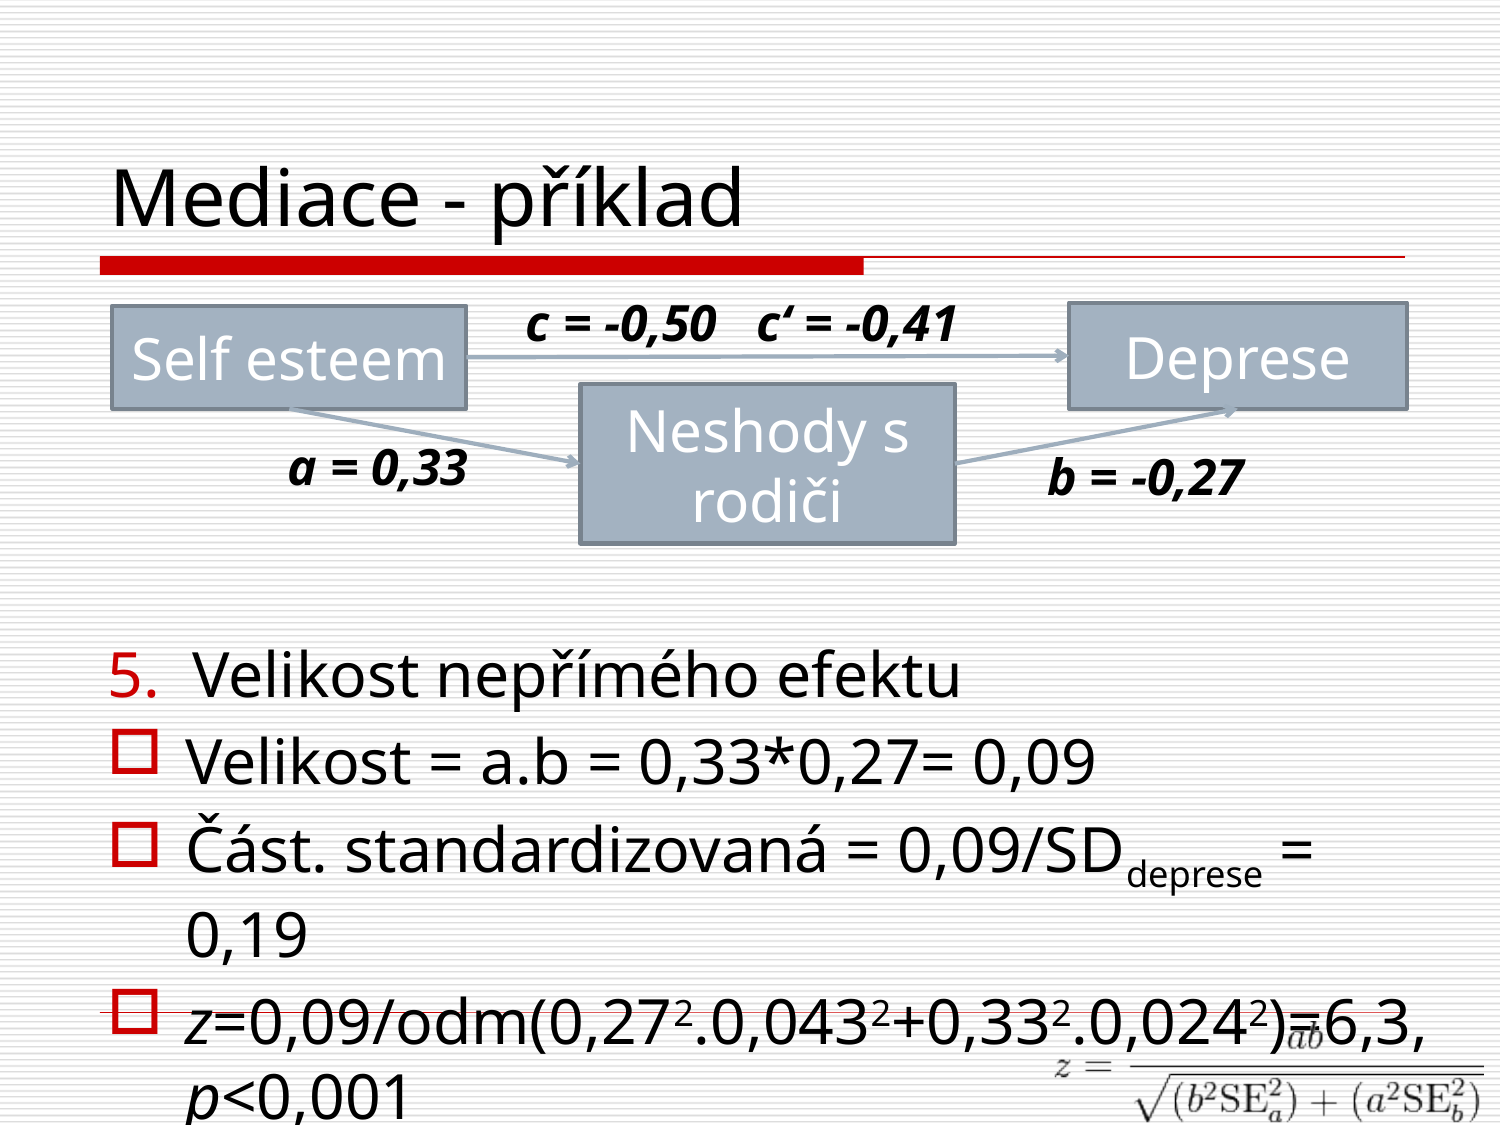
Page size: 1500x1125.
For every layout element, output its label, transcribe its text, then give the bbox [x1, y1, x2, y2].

text_box Neshody s rodiči [578, 382, 957, 546]
title Mediace - příklad [94, 50, 1407, 250]
picture [0, 0, 1500, 1125]
list Velikost nepřímého efektu Velikost = a.b = 0,33*0,27= 0,09 Část. standardizovaná = 0,09/SDdeprese = 0,19 z=0,09/odm(0,272.0,0432+0,332.0,0242)=6,3, p<0,001 [92, 627, 1471, 988]
text_box a = 0,33 [272, 427, 484, 503]
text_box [954, 408, 1238, 464]
text_box c = -0,50 c‘ = -0,41 [511, 283, 974, 354]
text_box b = -0,27 [1032, 438, 1259, 514]
text_box Self esteem [110, 304, 468, 411]
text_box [288, 408, 581, 464]
text_box Deprese [1067, 301, 1409, 411]
